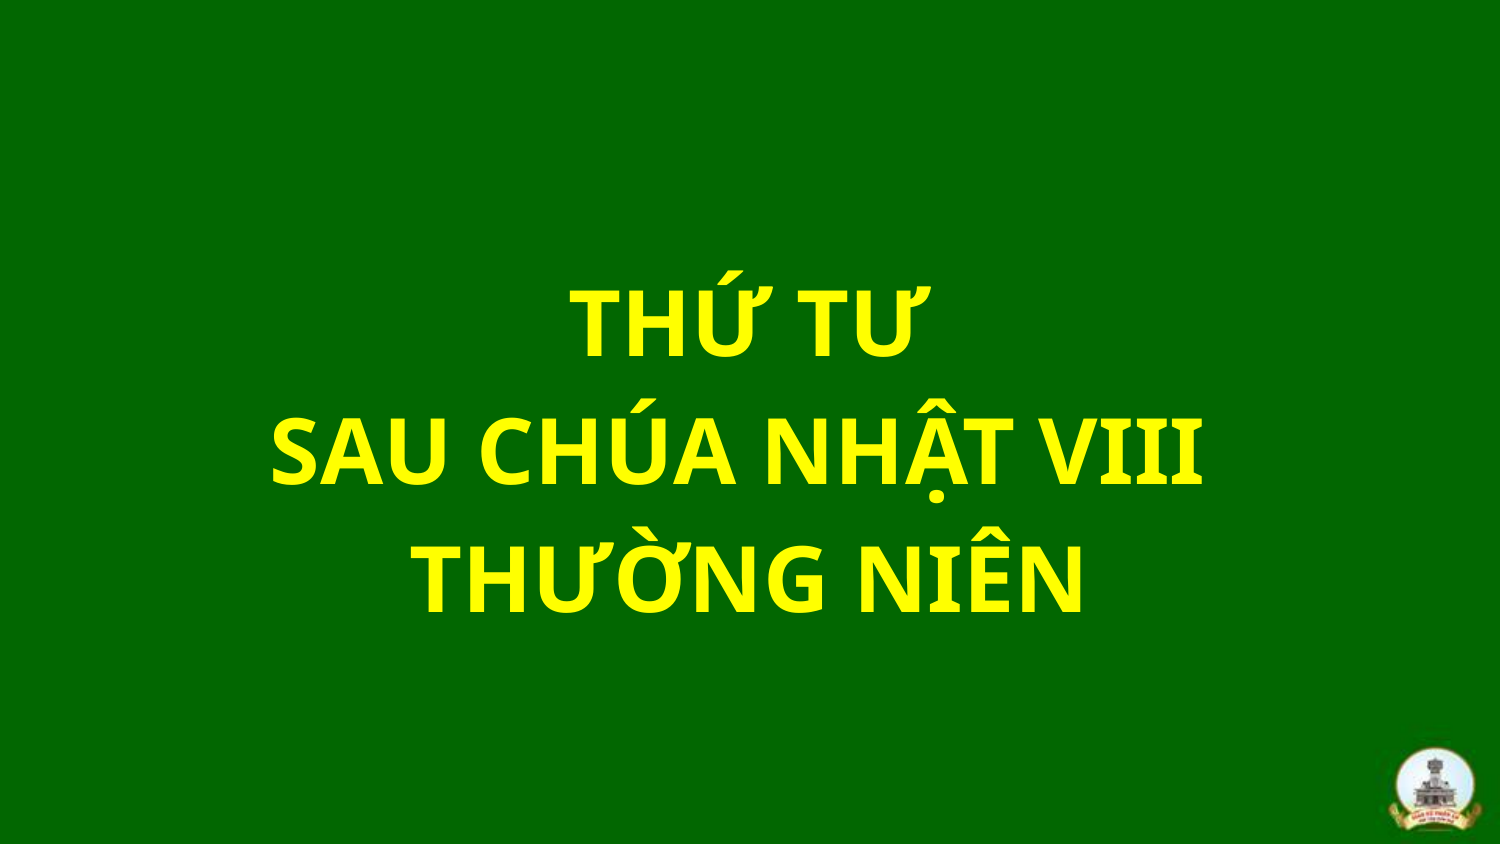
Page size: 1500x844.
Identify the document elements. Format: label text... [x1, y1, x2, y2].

subtitle THỨ TƯ SAU CHÚA NHẬT VIII THƯỜNG NIÊN [0, 0, 1500, 844]
